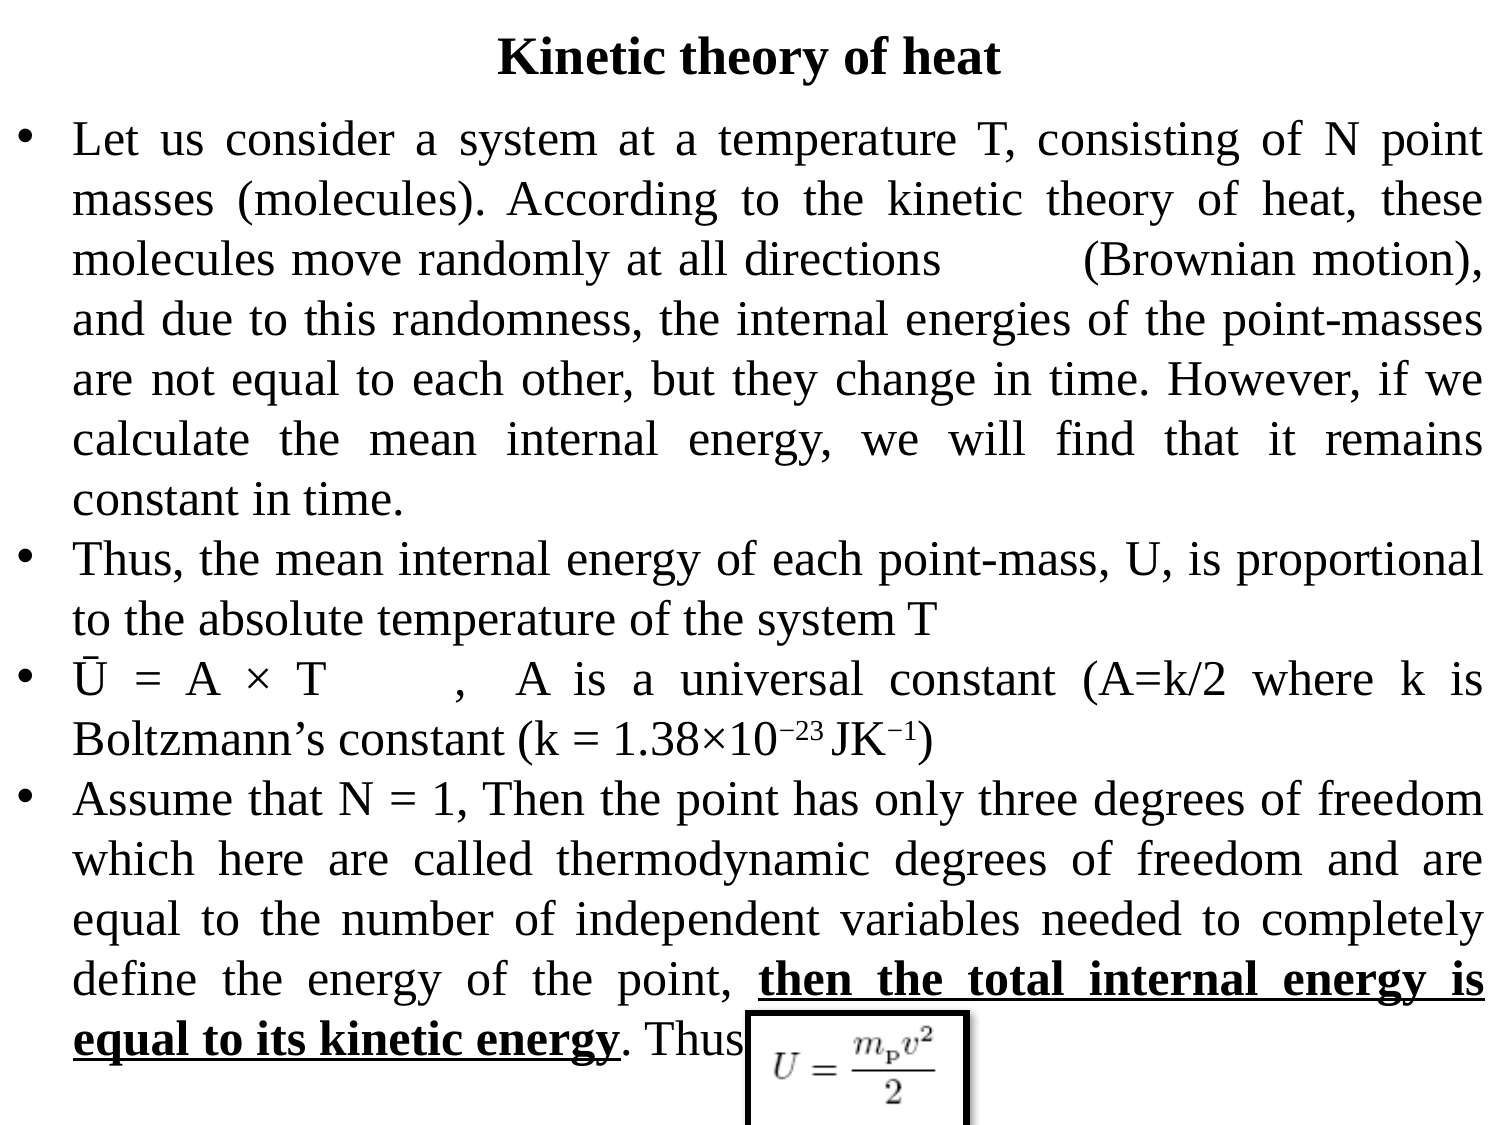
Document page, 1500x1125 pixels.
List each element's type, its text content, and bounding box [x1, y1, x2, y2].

text_box Kinetic theory of heat [0, 12, 1500, 93]
text_box Let us consider a system at a temperature T, consisting of N point masses (molecules). According to the kinetic theory of heat, these molecules move randomly at all directions (Brownian motion), and due to this randomness, the internal energies of the point-masses are not equal to each other, but they change in time. However, if we calculate the mean internal energy, we will find that it remains constant in time. Thus, the mean internal energy of each point-mass, U, is proportional to the absolute temperature of the system T Ū = A × T , A is a universal constant (A=k/2 where k is Boltzmann’s constant (k = 1.38×10−23 JK−1) Assume that N = 1, Then the point has only three degrees of freedom which here are called thermodynamic degrees of freedom and are equal to the number of independent variables needed to completely define the energy of the point, then the total internal energy is equal to its kinetic energy. Thus, [1, 97, 1500, 1073]
picture [750, 1015, 964, 1125]
